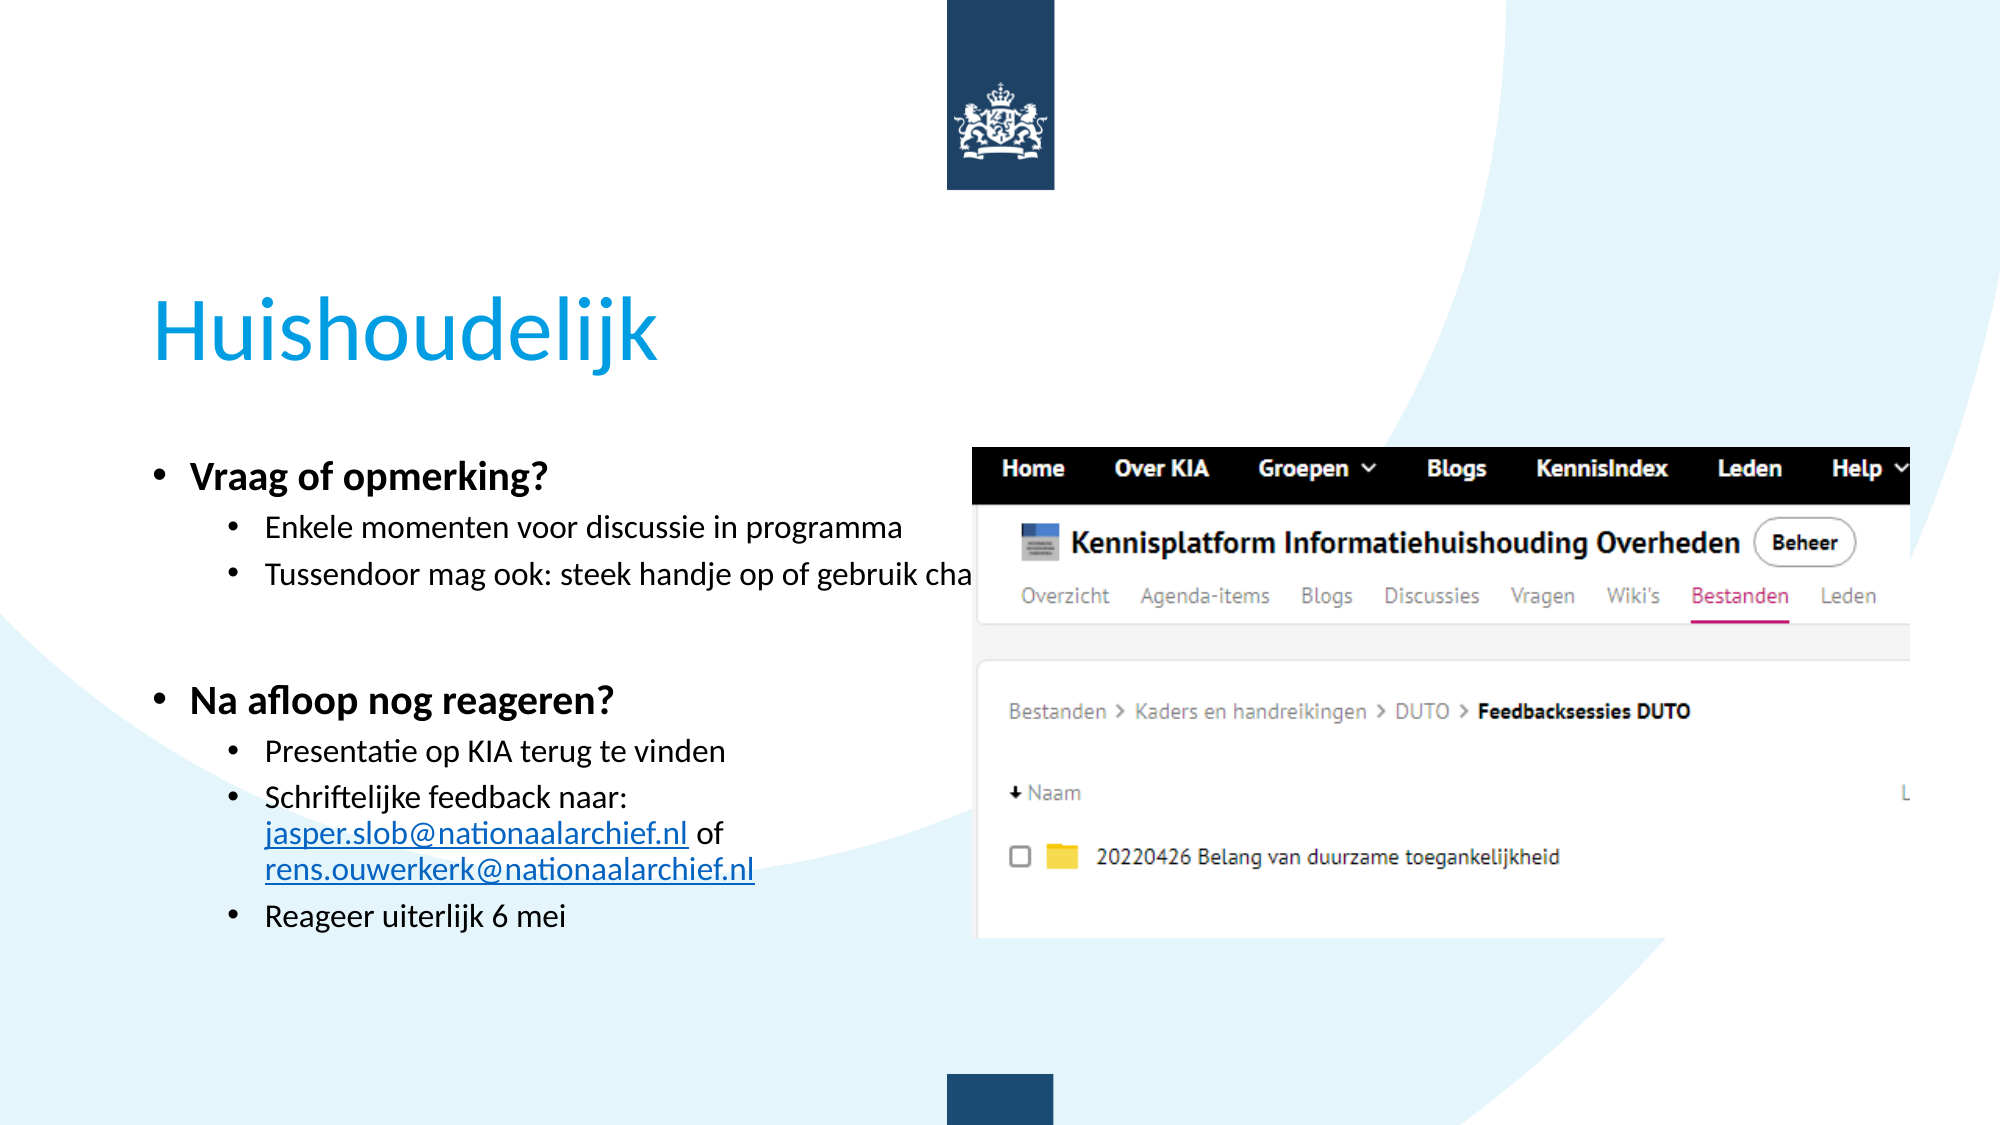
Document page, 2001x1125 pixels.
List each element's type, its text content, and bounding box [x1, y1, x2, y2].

list Vraag of opmerking? Enkele momenten voor discussie in programma Tussendoor mag ook: steek handje op of gebruik chat Na afloop nog reageren? Presentatie op KIA terug te vinden Schriftelijke feedback naar: jasper.slob@nationaalarchief.nl of rens.ouwerkerk@nationaalarchief.nl Reageer uiterlijk 6 mei [137, 447, 1000, 1043]
title Huishoudelijk [137, 236, 1863, 425]
picture [0, 0, 2000, 1125]
